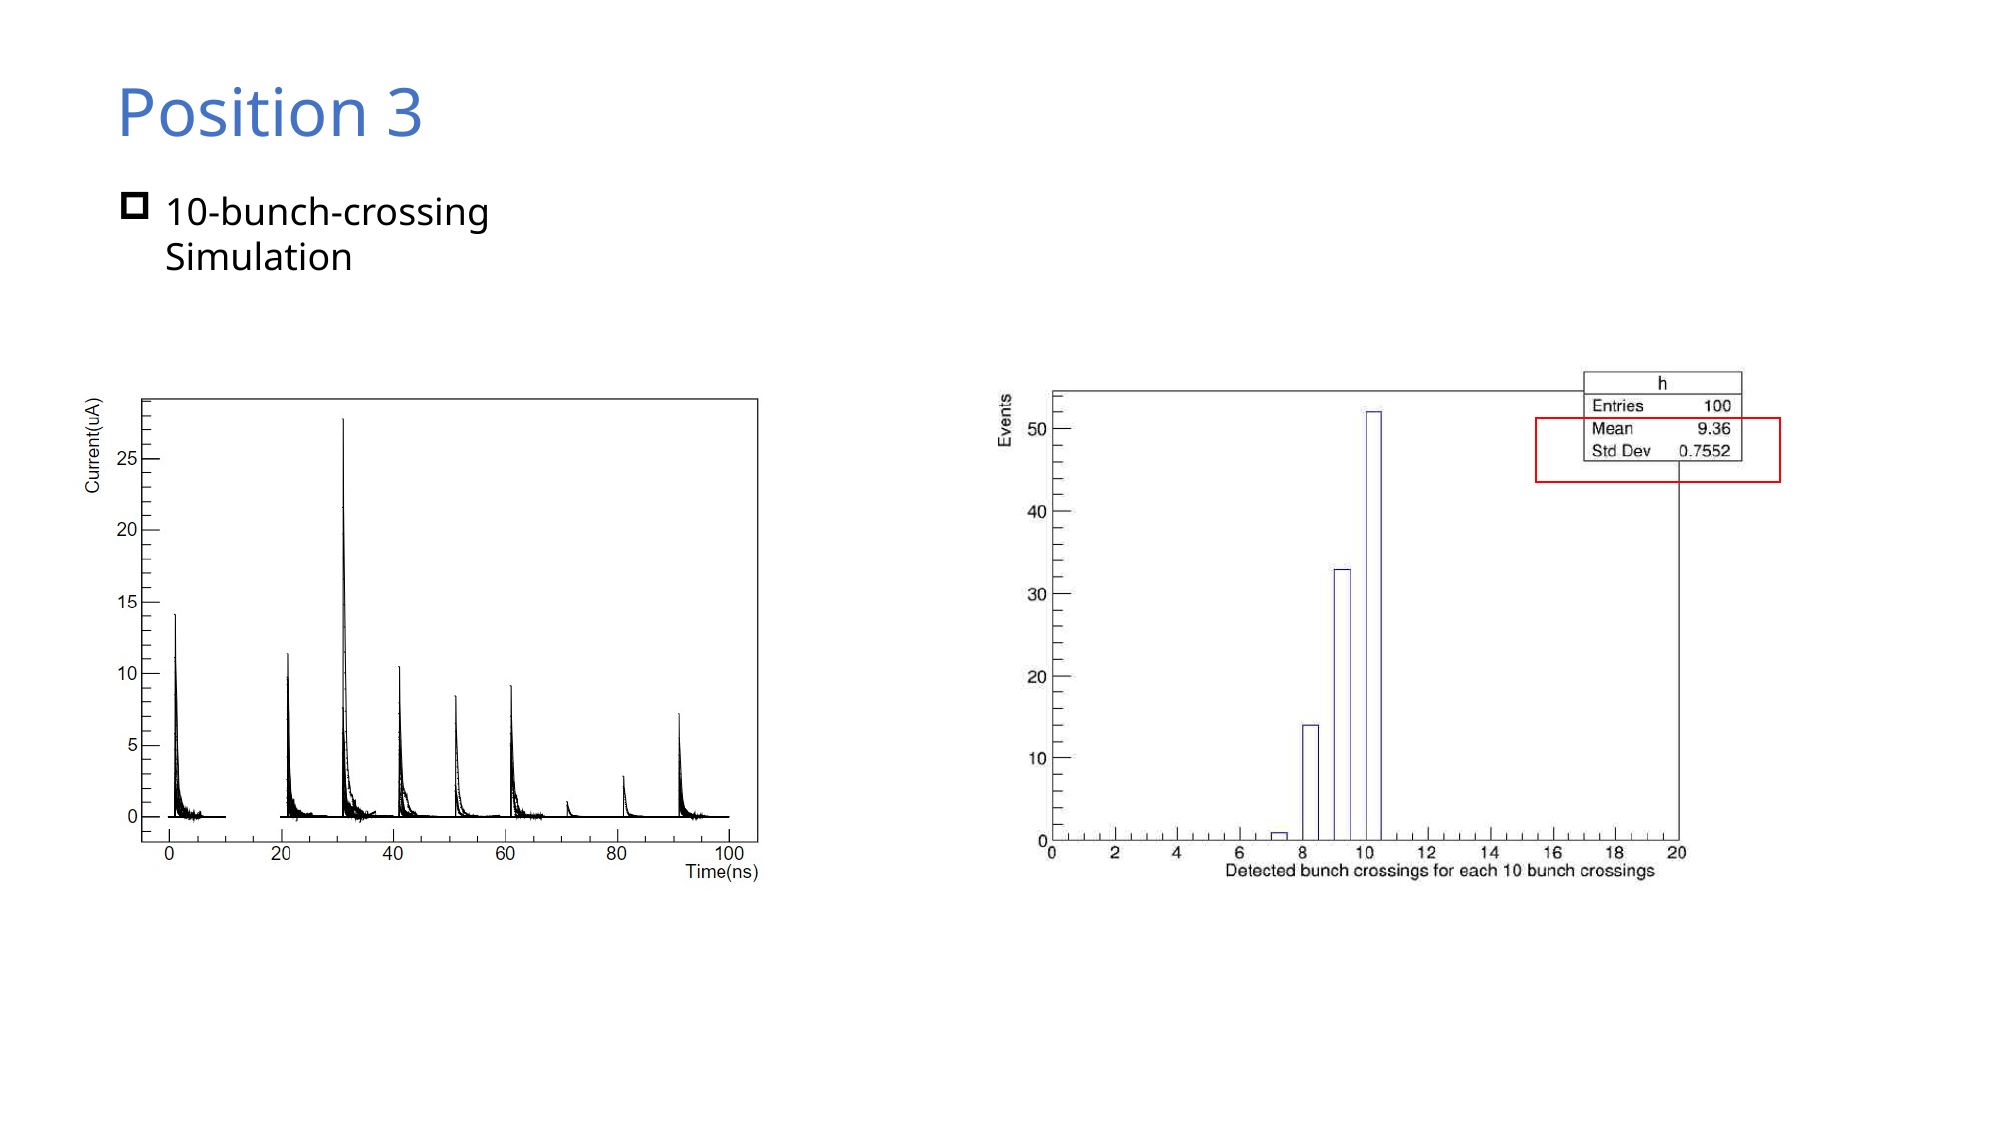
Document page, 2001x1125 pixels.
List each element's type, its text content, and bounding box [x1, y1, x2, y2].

text_box [1747, 417, 1781, 483]
text_box Position 3 [101, 62, 458, 158]
picture [73, 372, 808, 889]
picture [987, 356, 1747, 889]
text_box 10-bunch-crossing Simulation [28, 181, 665, 286]
